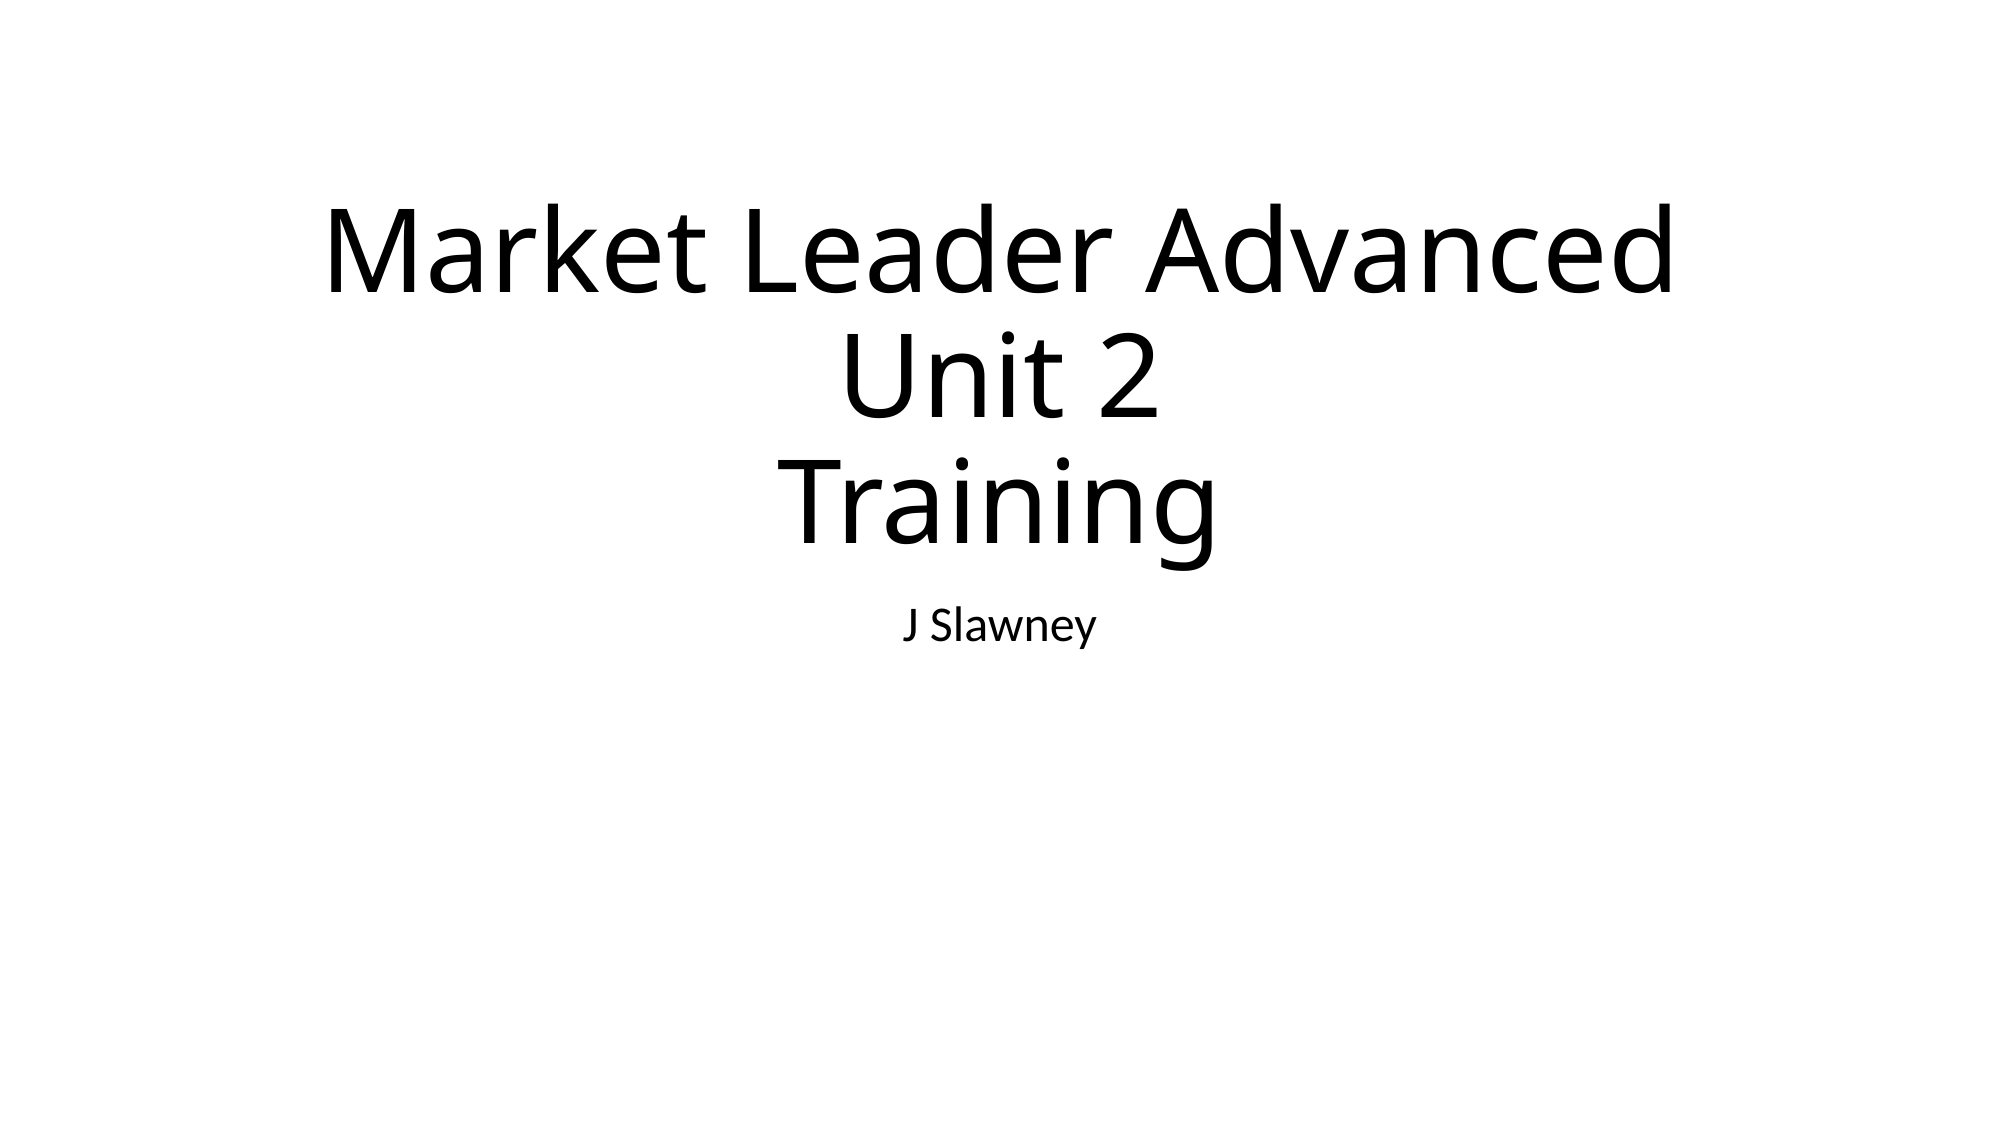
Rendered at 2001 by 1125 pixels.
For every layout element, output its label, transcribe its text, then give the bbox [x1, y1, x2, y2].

subtitle J Slawney [249, 590, 1750, 863]
title Market Leader Advanced Unit 2 Training [249, 184, 1750, 576]
